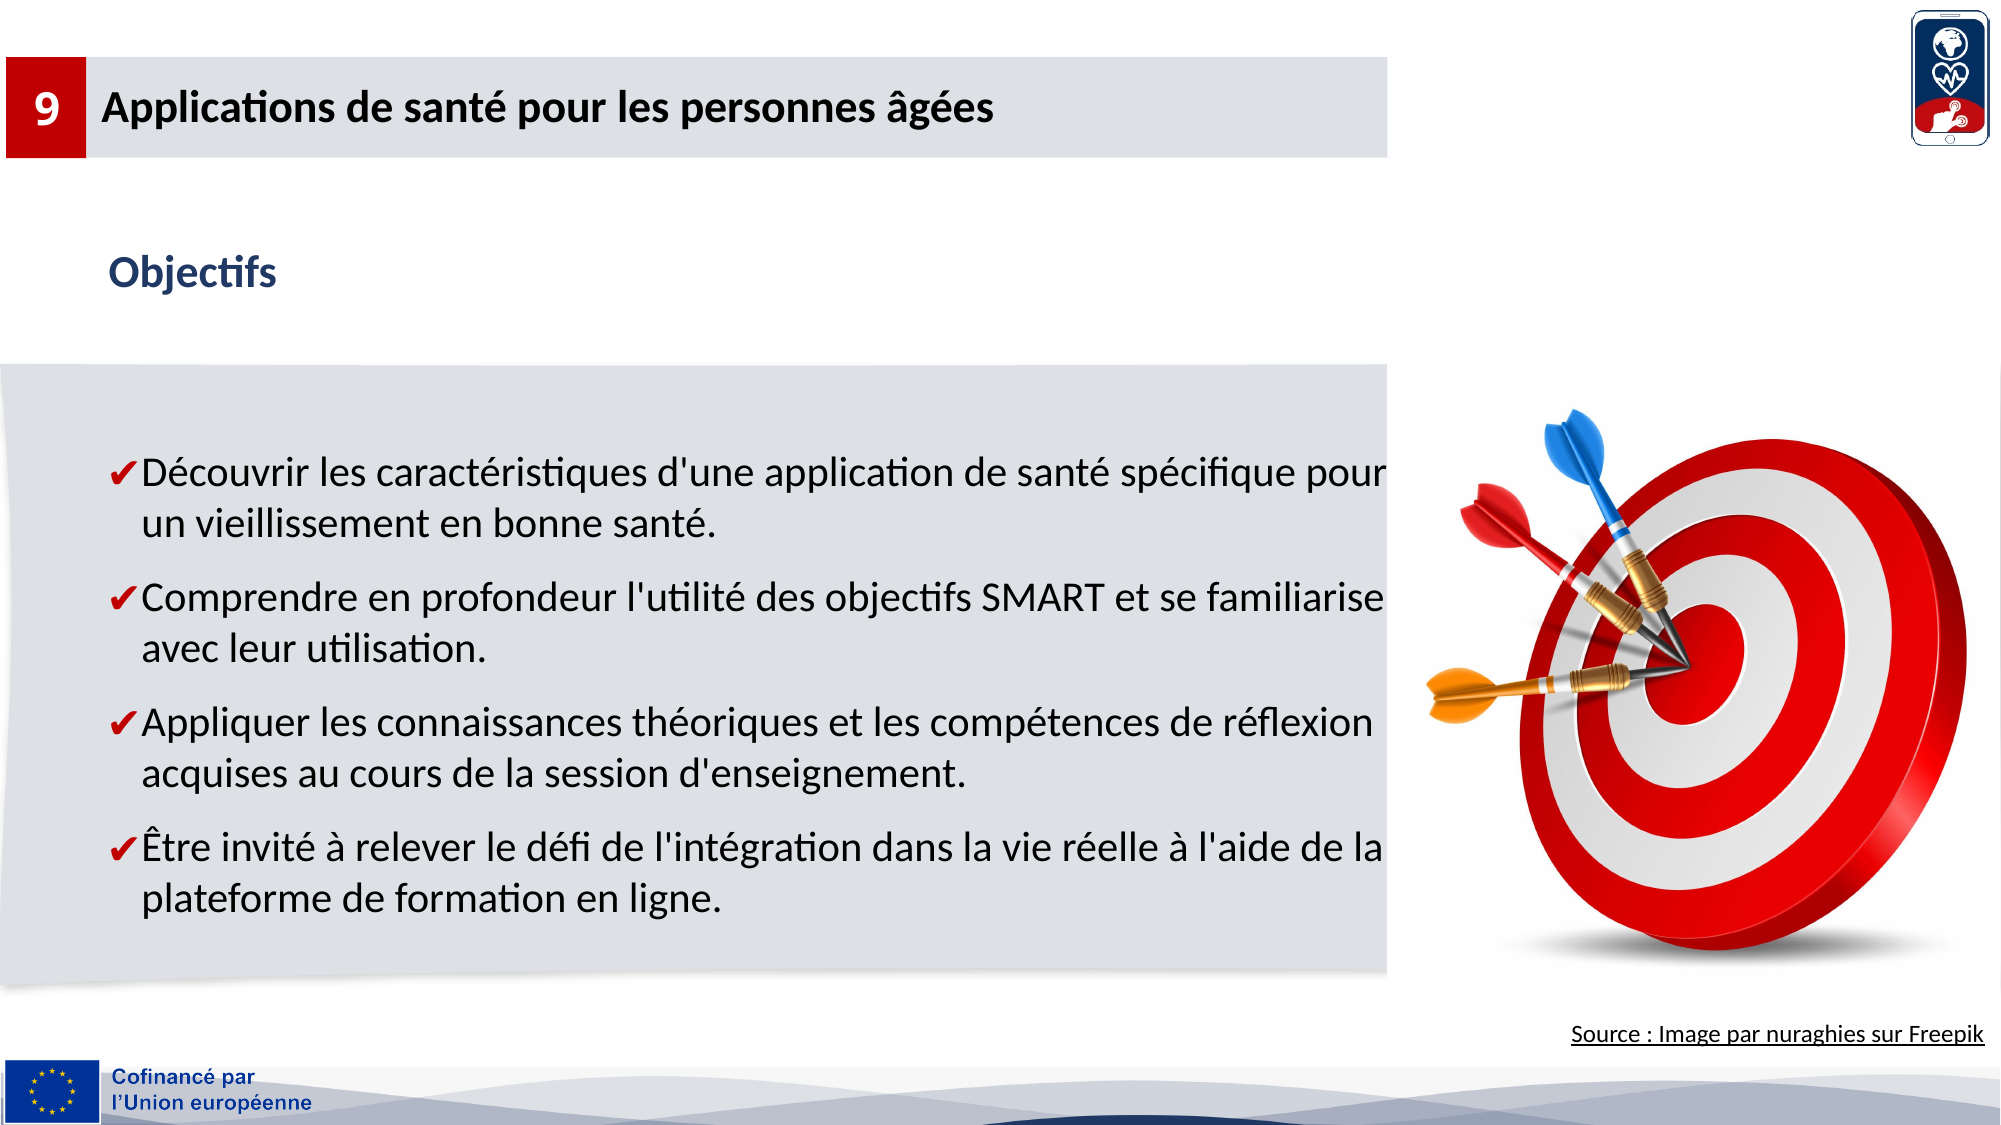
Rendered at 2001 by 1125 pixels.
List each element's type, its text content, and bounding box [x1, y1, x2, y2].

title Objectifs [93, 221, 1819, 324]
text_box [6, 57, 87, 159]
picture [1387, 361, 2000, 998]
text_box Applications de santé pour les personnes âgées [86, 57, 1388, 158]
picture [0, 1055, 2001, 1125]
text_box 9 [19, 71, 88, 142]
picture [1911, 10, 1990, 146]
text_box Source : Image par nuraghies sur Freepik [1363, 1009, 2000, 1055]
list Découvrir les caractéristiques d'une application de santé spécifique pour un vieillissement en bonne santé. Comprendre en profondeur l'utilité des objectifs SMART et se familiariser avec leur utilisation. Appliquer les connaissances théoriques et les compétences de réflexion acquises au cours de la session d'enseignement. Être invité à relever le défi de l'intégration dans la vie réelle à l'aide de la plateforme de formation en ligne. [91, 436, 1382, 986]
